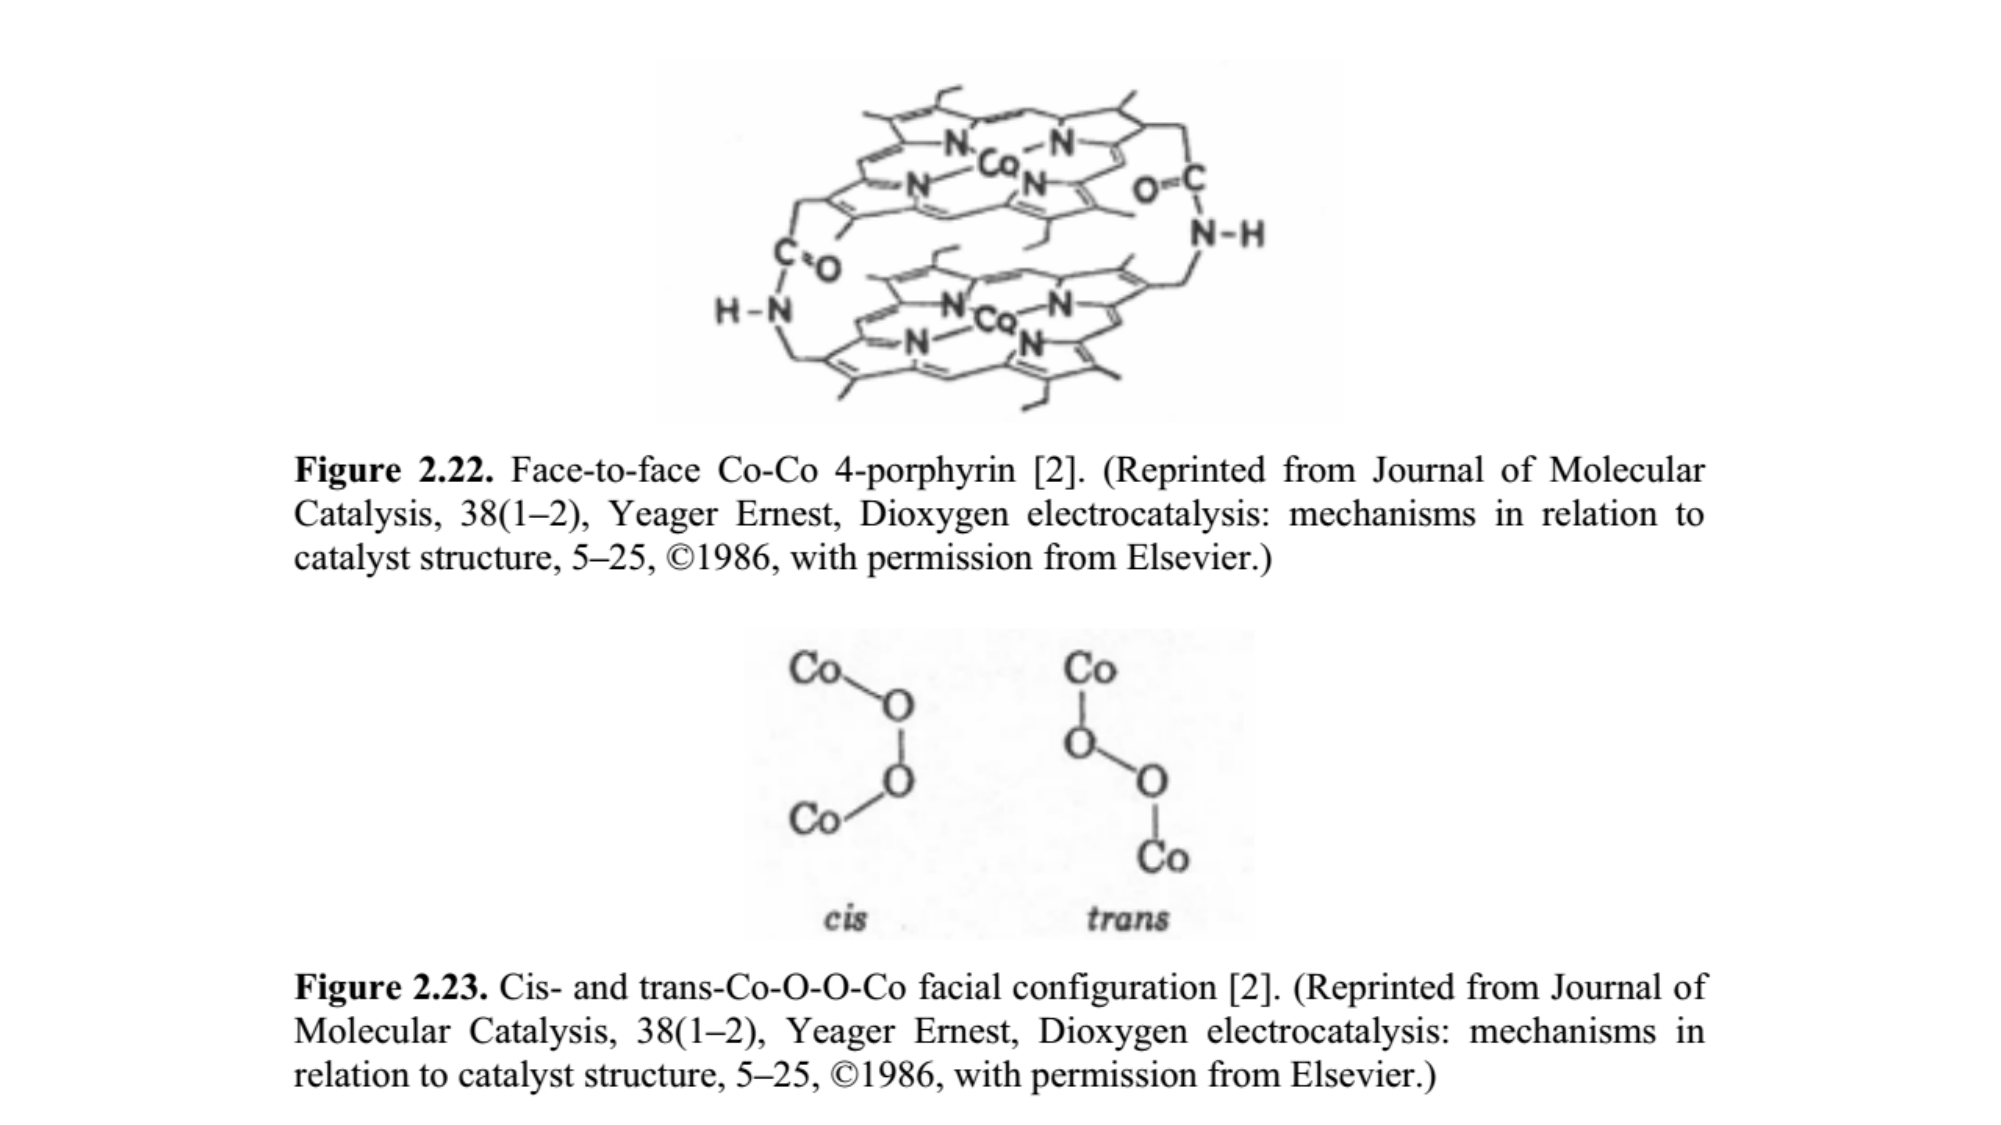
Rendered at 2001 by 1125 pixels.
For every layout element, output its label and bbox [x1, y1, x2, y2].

picture [265, 10, 1735, 1115]
